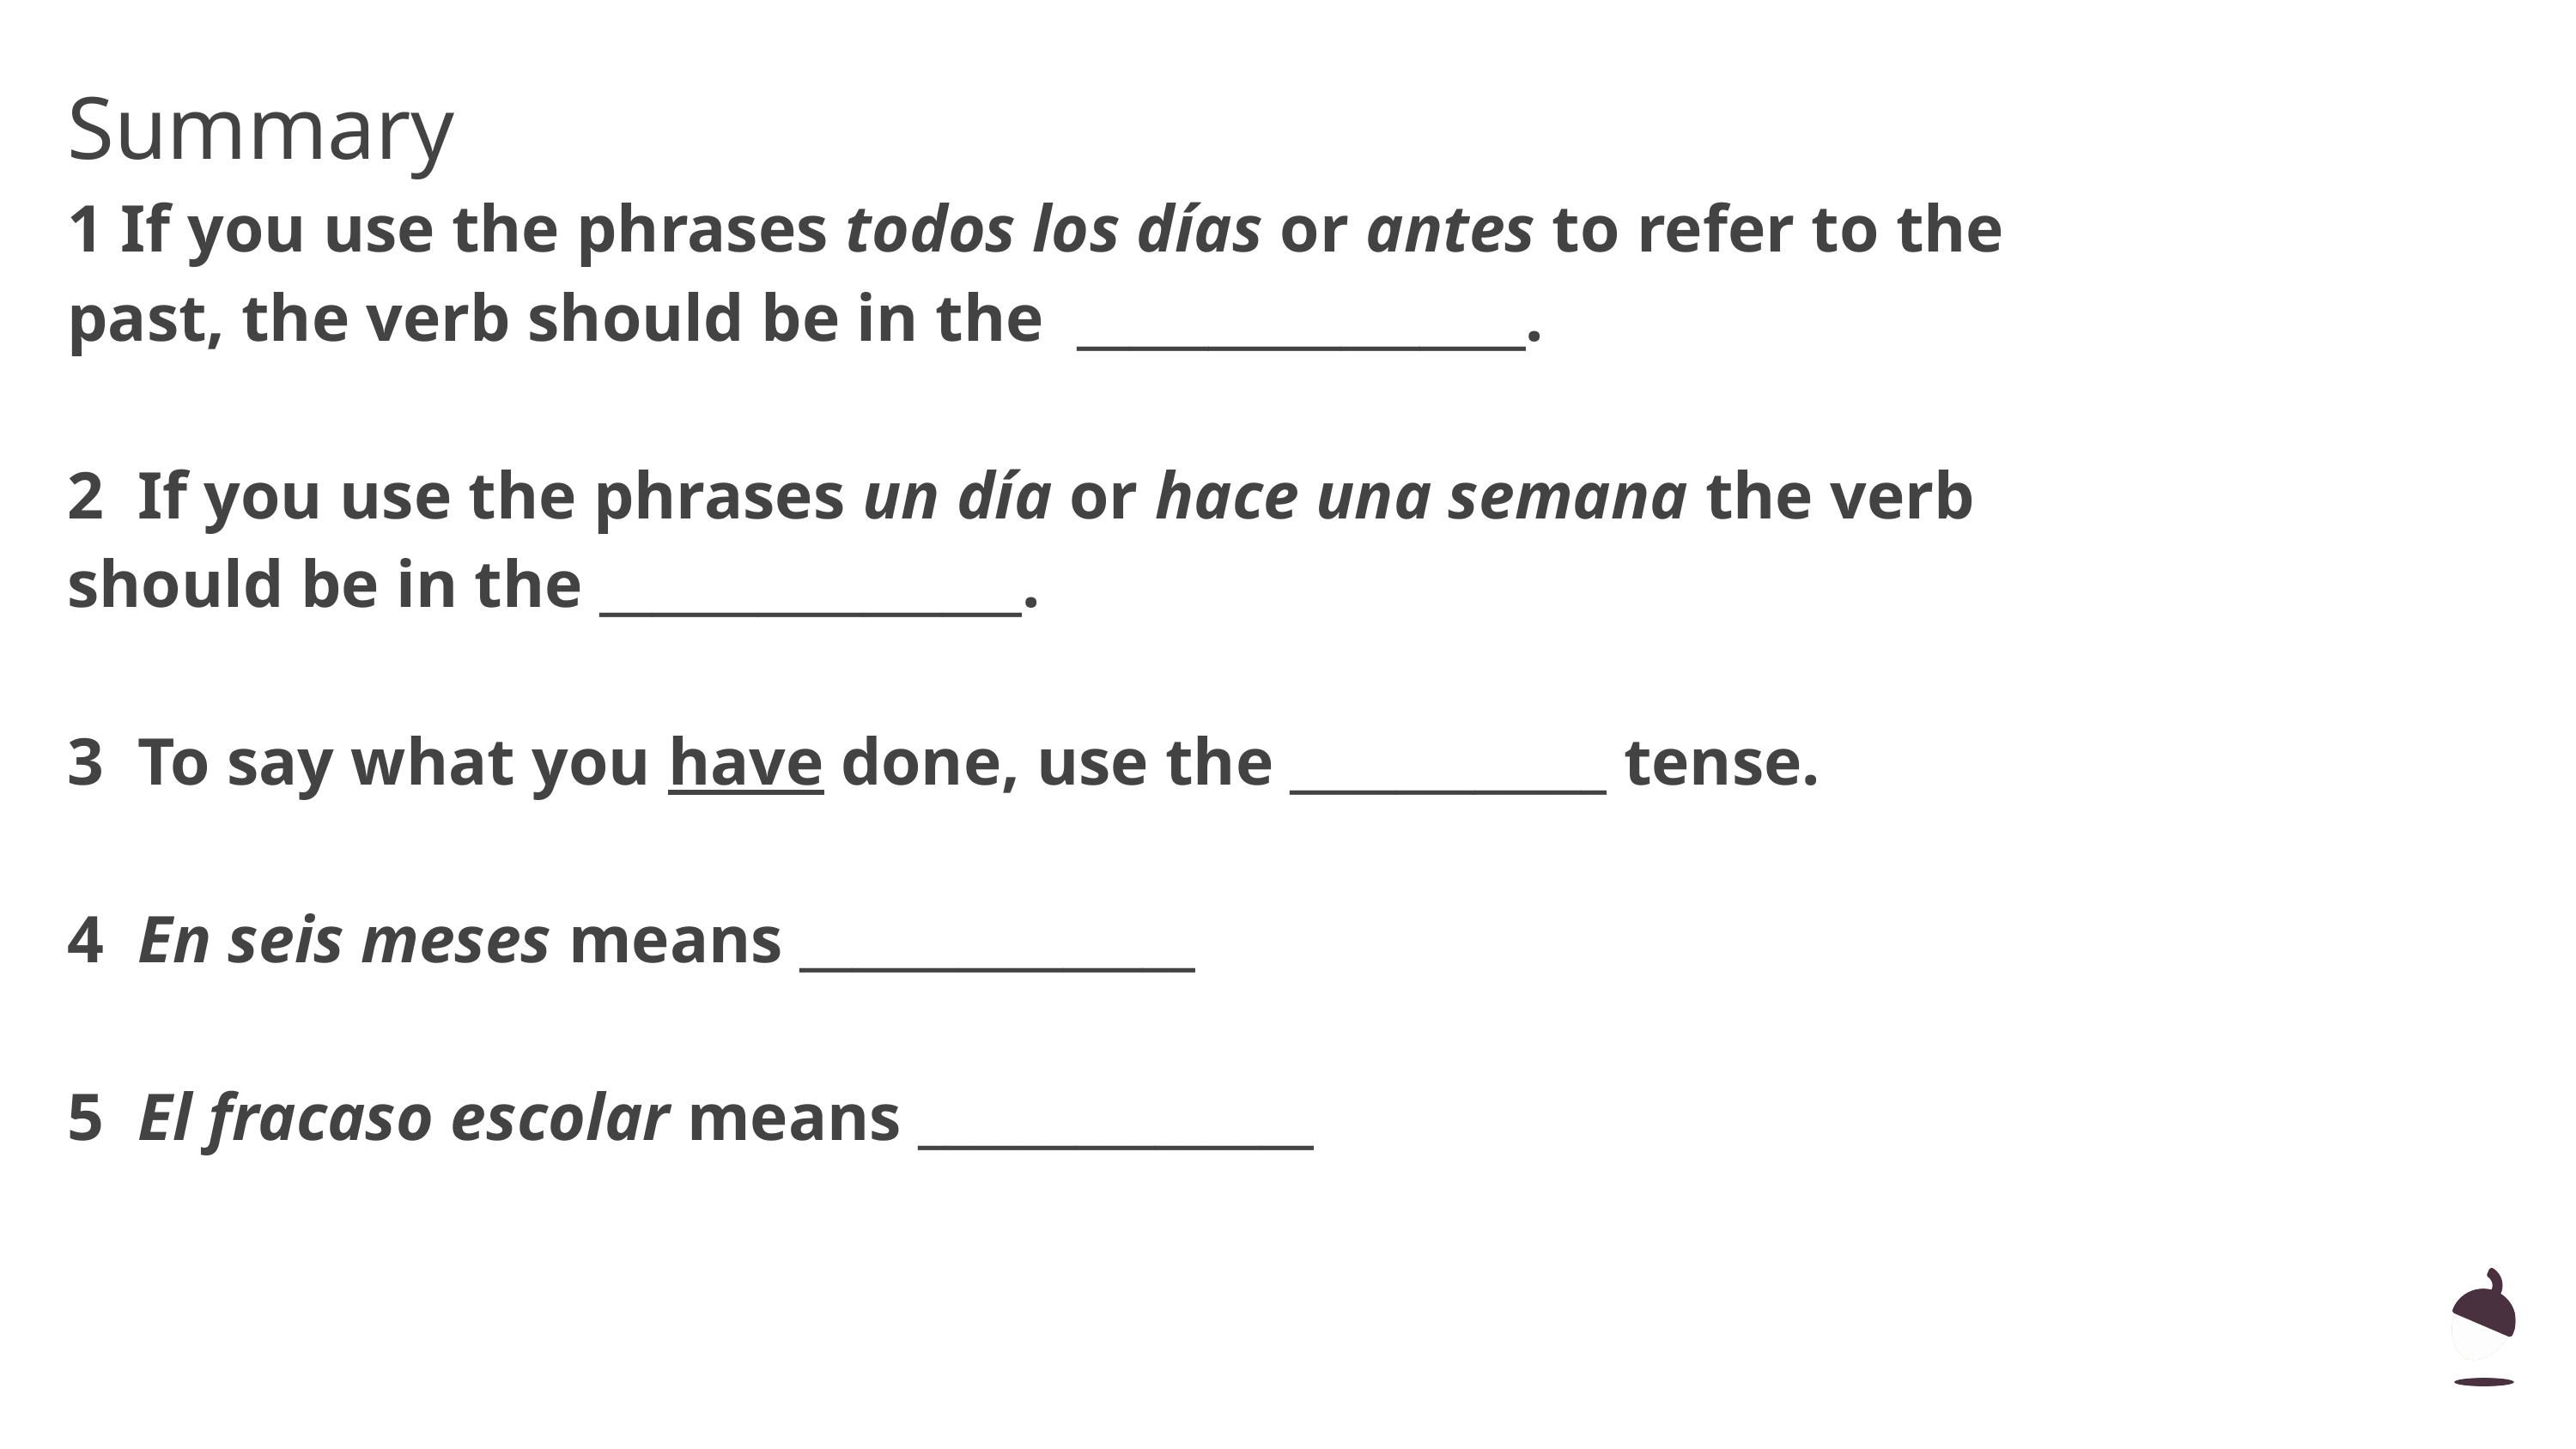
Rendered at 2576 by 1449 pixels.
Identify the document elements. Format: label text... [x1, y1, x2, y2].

picture [2451, 1268, 2516, 1386]
title Summary 1 If you use the phrases todos los días or antes to refer to the past, the verb should be in the _________________. 2 If you use the phrases un día or hace una semana the verb should be in the ________________. 3 To say what you have done, use the ____________ tense. 4 En seis meses means _______________ 5 El fracaso escolar means _______________ [67, 58, 2131, 1220]
